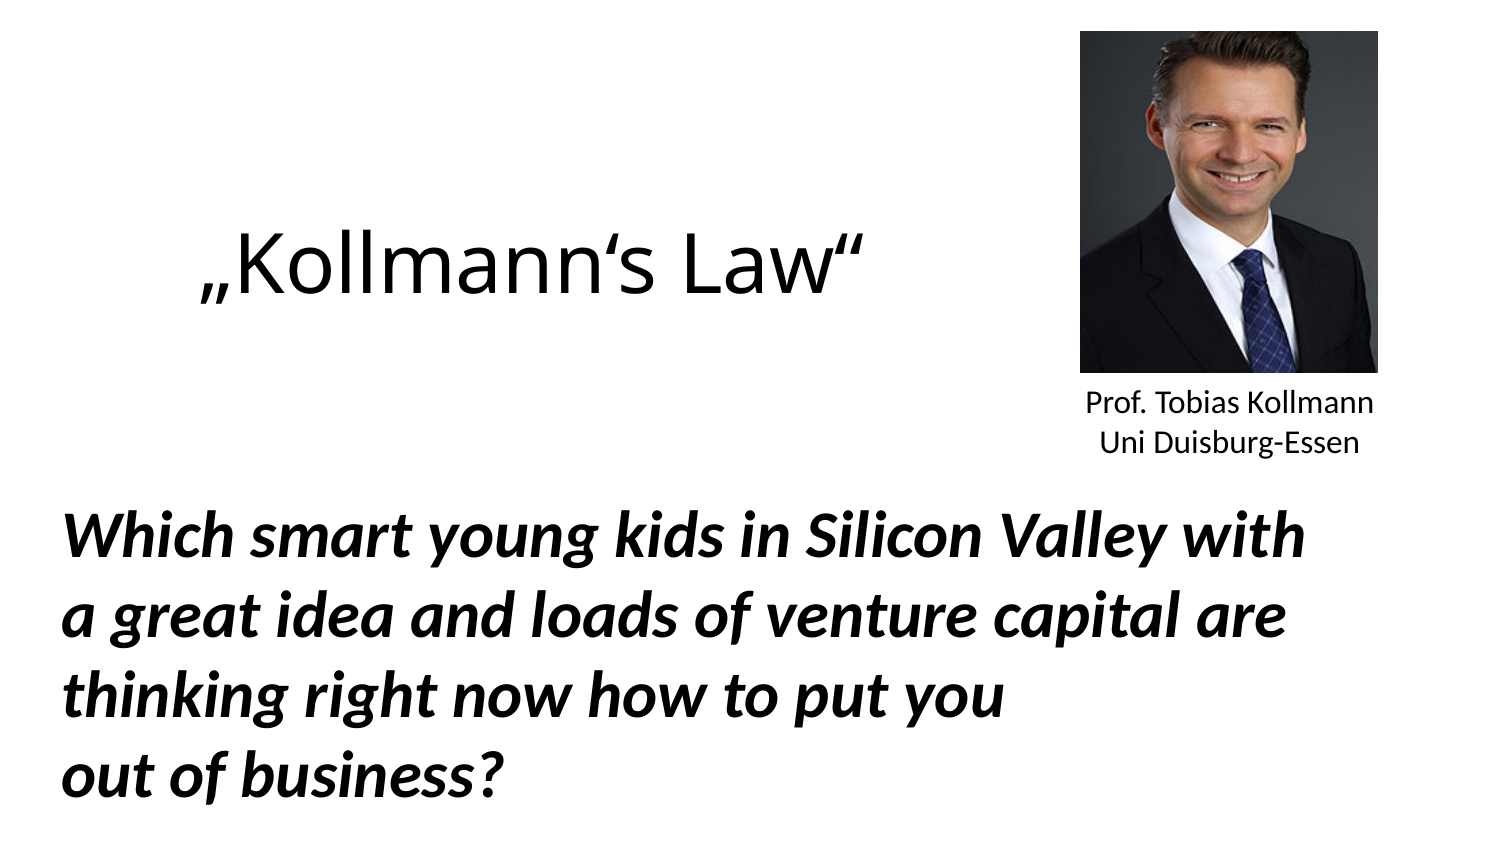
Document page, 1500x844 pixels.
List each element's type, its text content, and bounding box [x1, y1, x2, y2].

picture [1080, 31, 1378, 374]
text_box Which smart young kids in Silicon Valley with a great idea and loads of venture capital are thinking right now how to put you out of business? [46, 483, 1339, 819]
text_box Prof. Tobias Kollmann Uni Duisburg-Essen [1070, 373, 1390, 468]
text_box „Kollmann‘s Law“ [184, 202, 881, 318]
